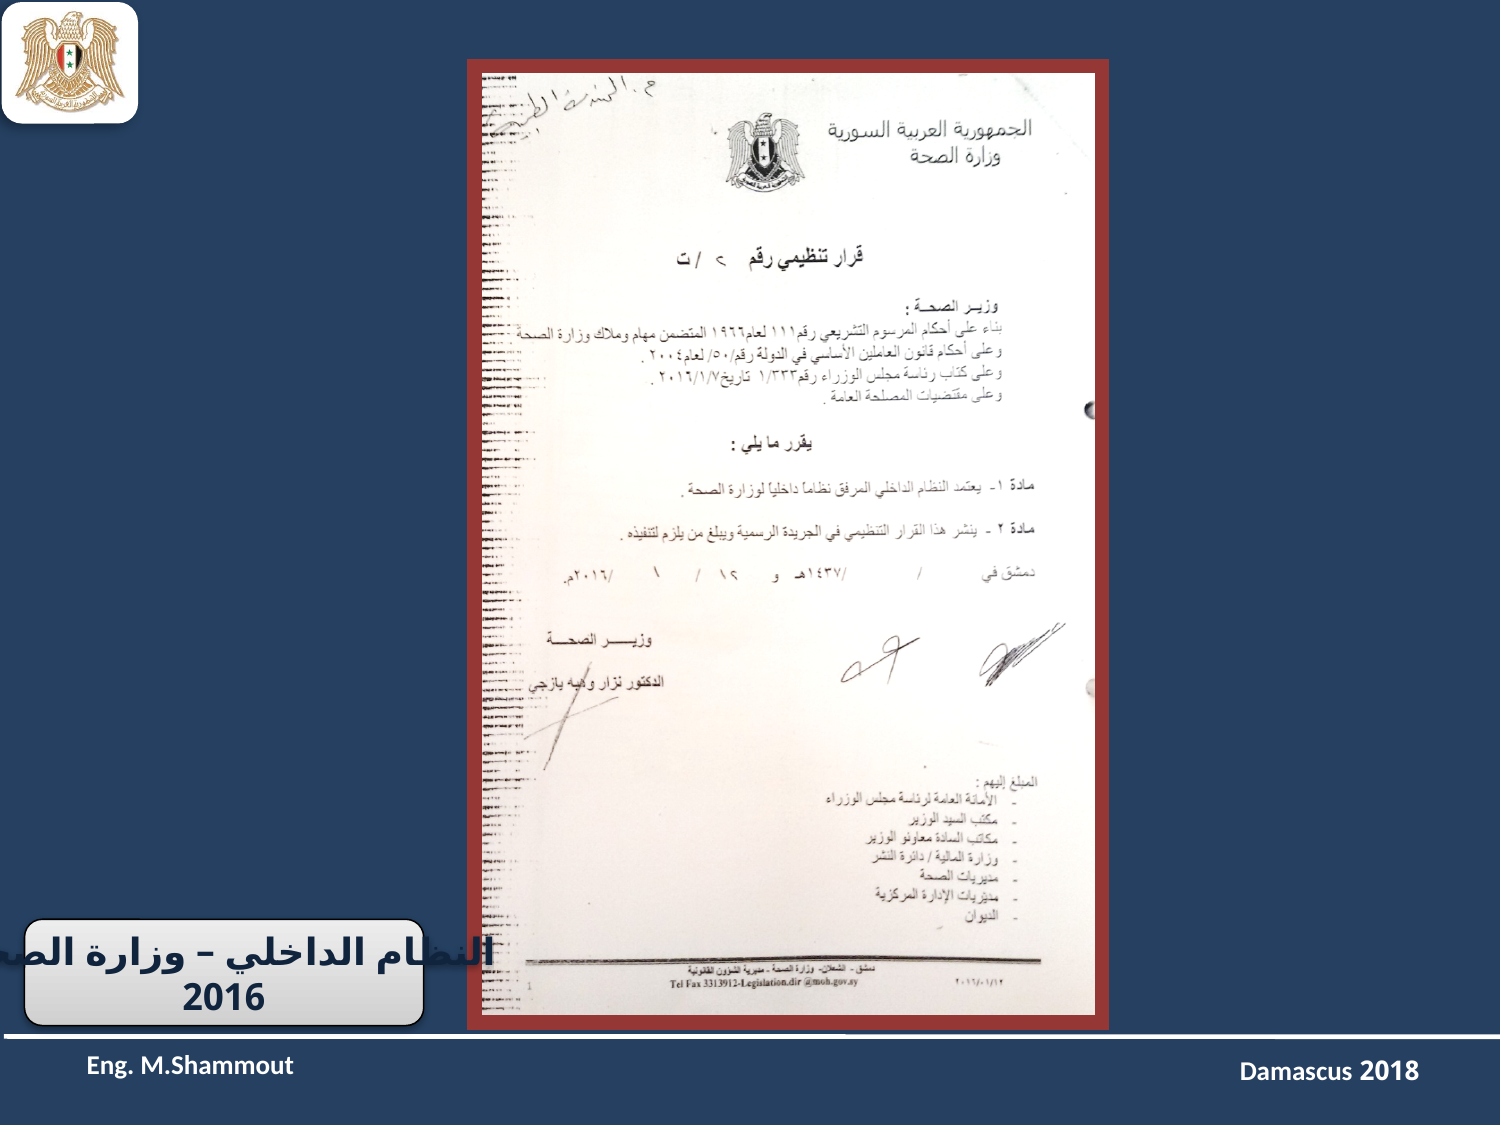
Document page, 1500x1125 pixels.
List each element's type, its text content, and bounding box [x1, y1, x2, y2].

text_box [3, 1036, 1500, 1094]
picture [481, 73, 1095, 1016]
picture [1, 1, 139, 124]
text_box النظام الداخلي – وزارة الصحة 2016 [23, 918, 425, 1027]
